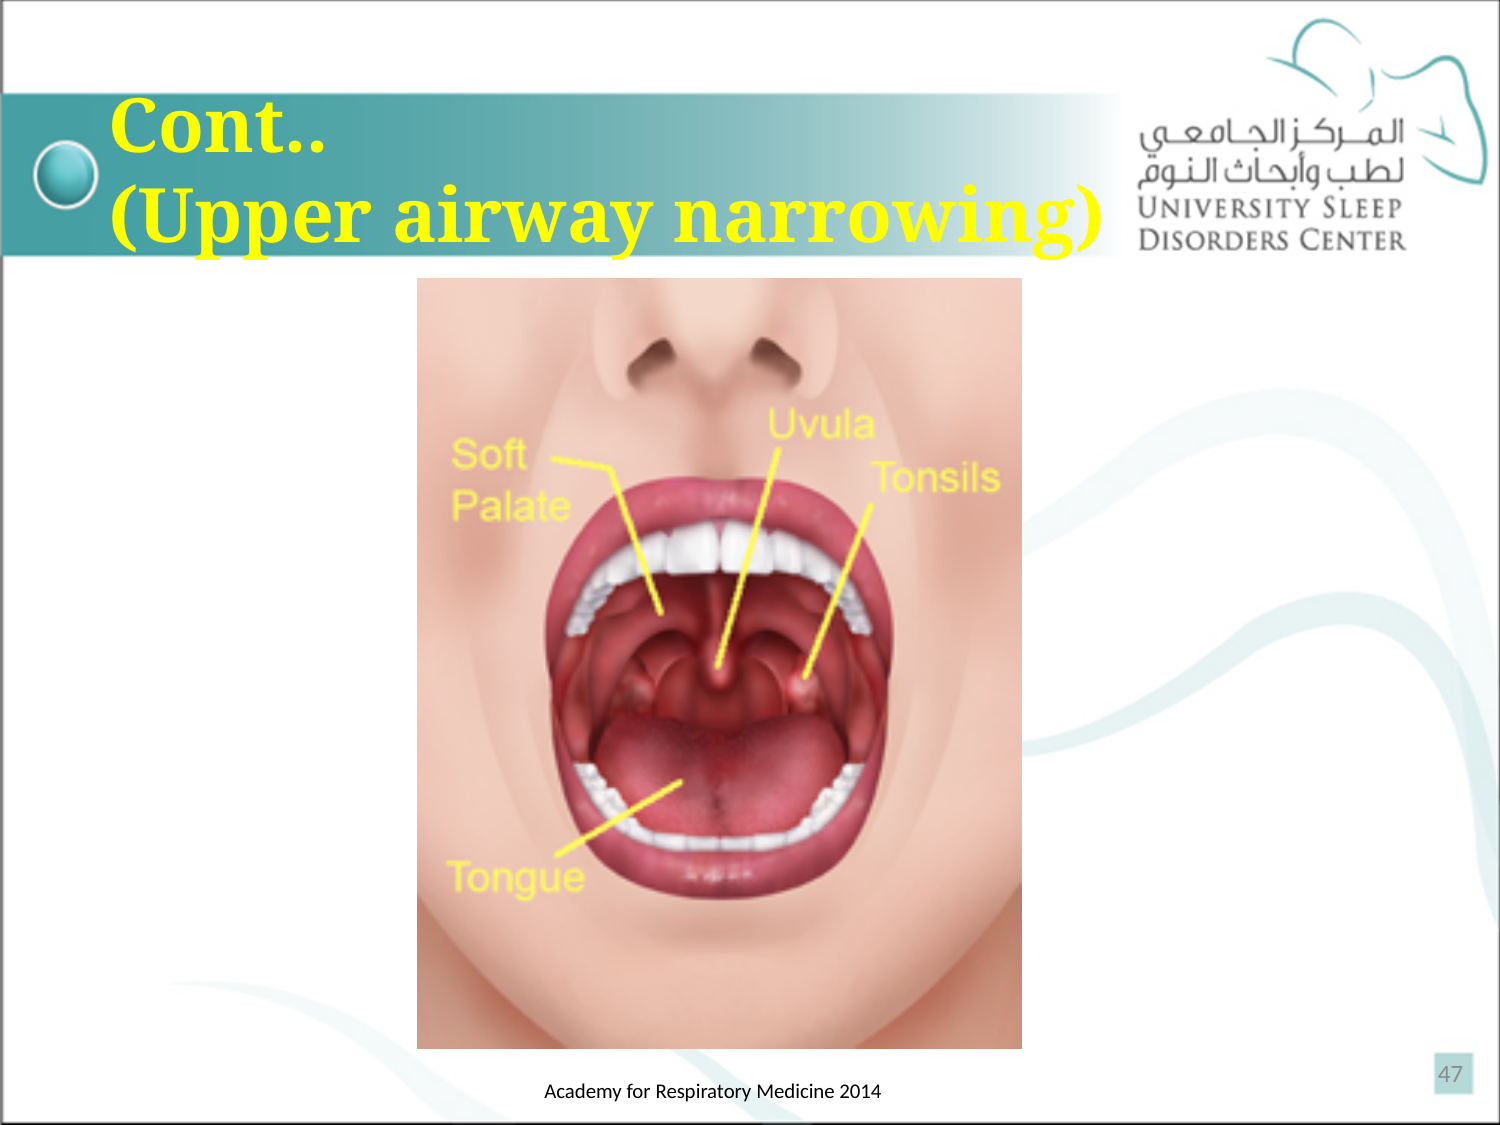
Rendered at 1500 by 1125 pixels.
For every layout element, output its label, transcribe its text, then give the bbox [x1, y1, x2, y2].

text_box Academy for Respiratory Medicine 2014 [419, 1070, 1007, 1111]
picture [0, 0, 1500, 1125]
slide_number 47 [1417, 1042, 1484, 1103]
text_box Cont.. (Upper airway narrowing) [93, 70, 1154, 265]
